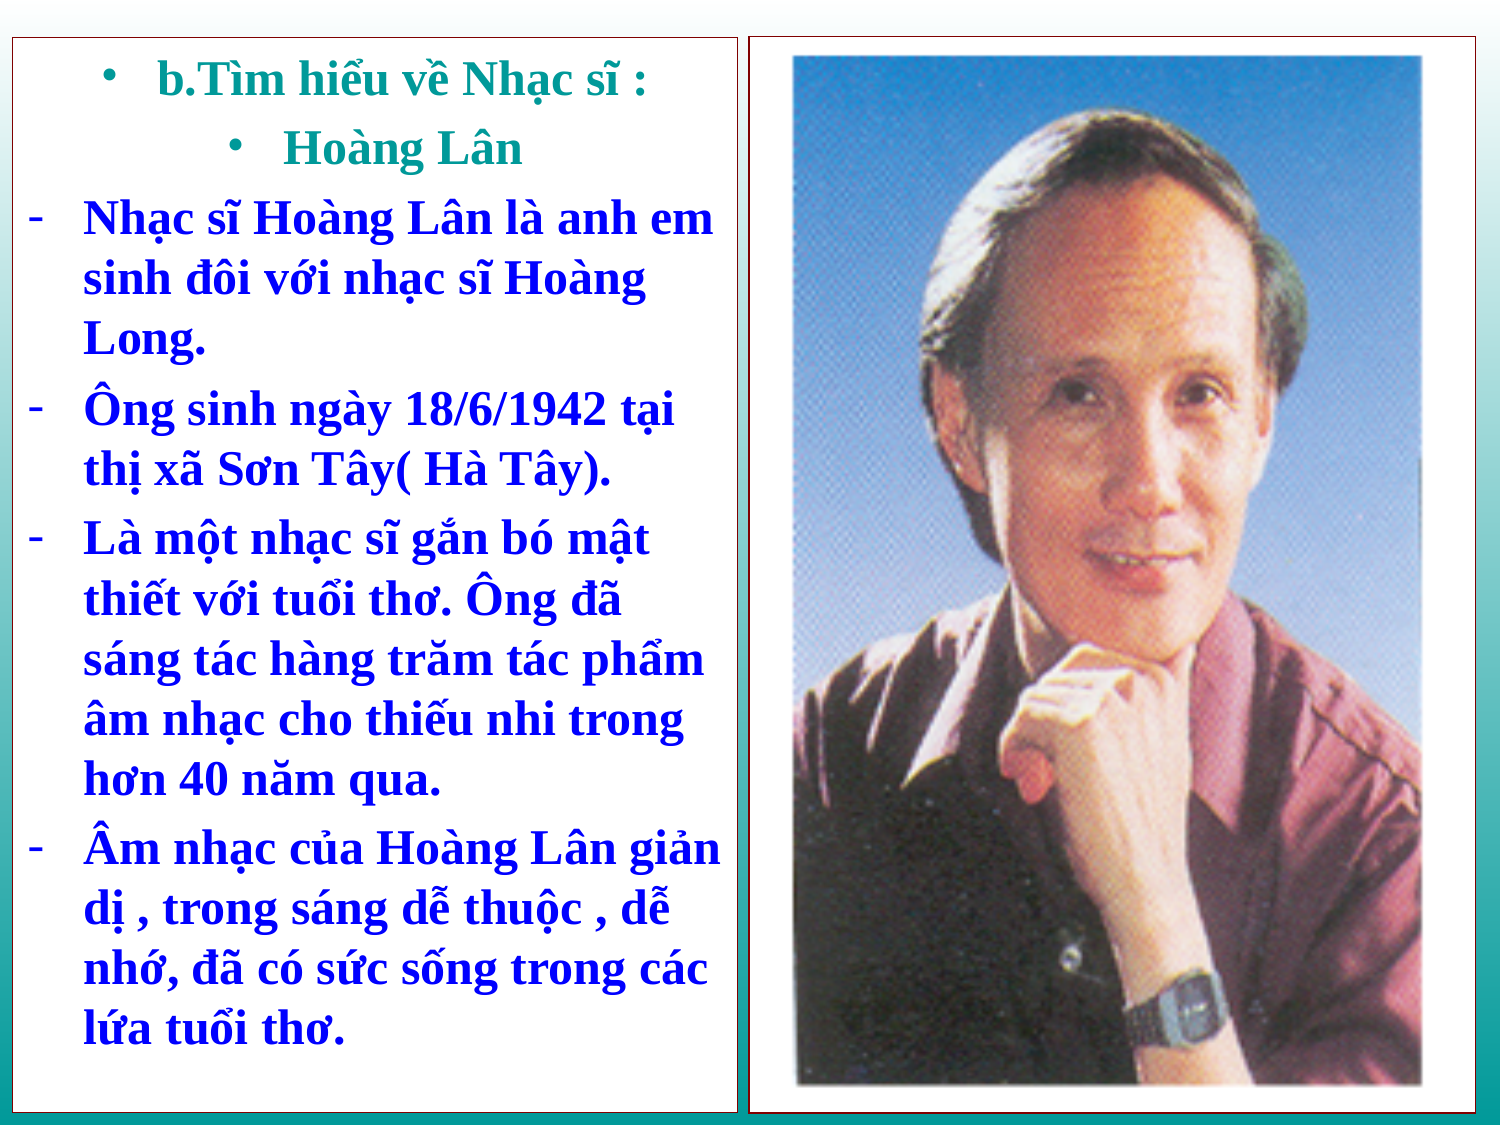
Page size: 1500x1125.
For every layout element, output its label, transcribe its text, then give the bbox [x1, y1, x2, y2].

list b.Tìm hiểu về Nhạc sĩ : Hoàng Lân Nhạc sĩ Hoàng Lân là anh em sinh đôi với nhạc sĩ Hoàng Long. Ông sinh ngày 18/6/1942 tại thị xã Sơn Tây( Hà Tây). Là một nhạc sĩ gắn bó mật thiết với tuổi thơ. Ông đã sáng tác hàng trăm tác phẩm âm nhạc cho thiếu nhi trong hơn 40 năm qua. Âm nhạc của Hoàng Lân giản dị , trong sáng dễ thuộc , dễ nhớ, đã có sức sống trong các lứa tuổi thơ. [12, 37, 738, 1113]
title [749, 37, 1476, 1113]
